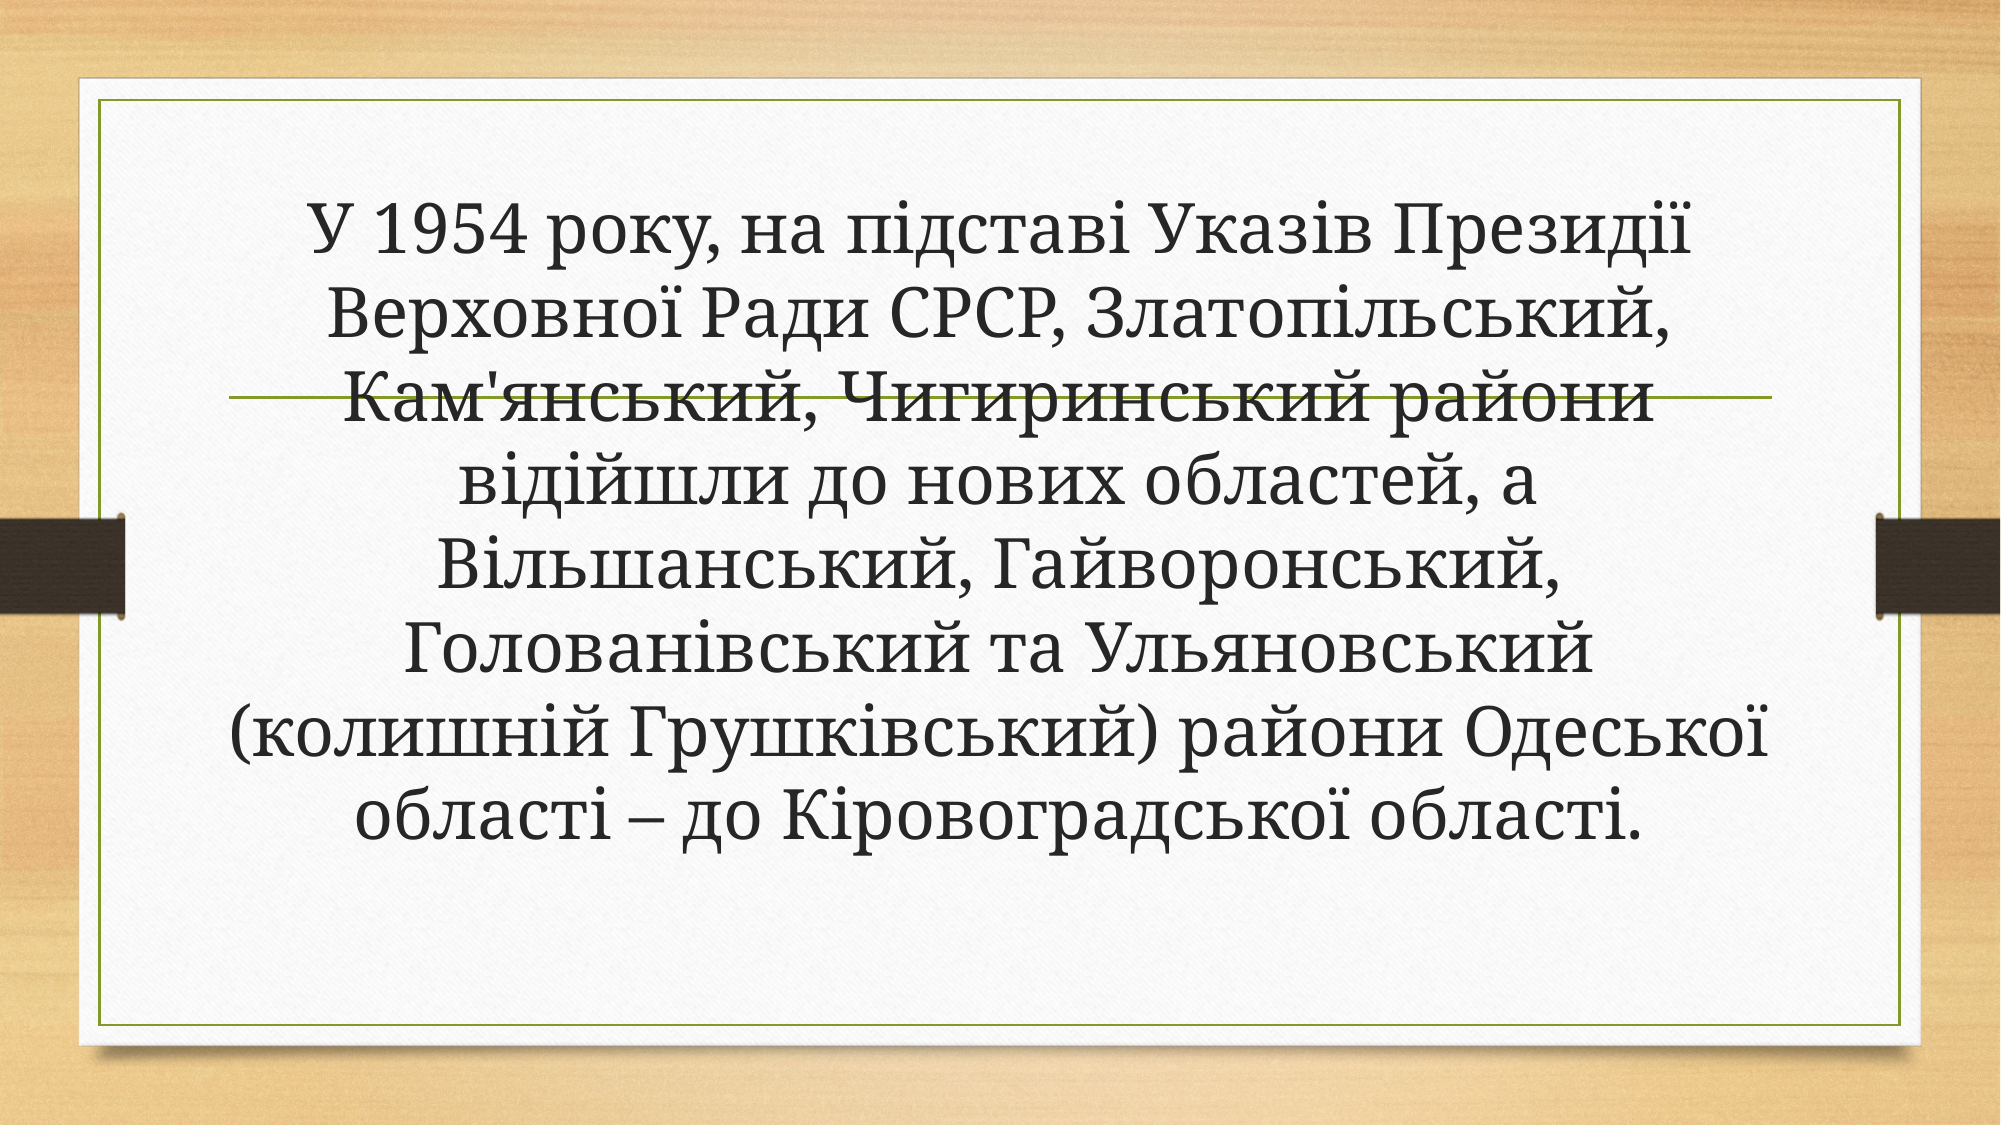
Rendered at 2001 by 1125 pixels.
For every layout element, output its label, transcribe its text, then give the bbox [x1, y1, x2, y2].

title У 1954 року, на підставі Указів Президії Верховної Ради СРСР, Златопільський, Кам'янський, Чигиринський райони відійшли до нових областей, а Вільшанський, Гайворонський, Голованівський та Ульяновський (колишній Грушківський) райони Одеської області – до Кіровоградської області. [212, 161, 1788, 877]
picture [0, 0, 2001, 1125]
